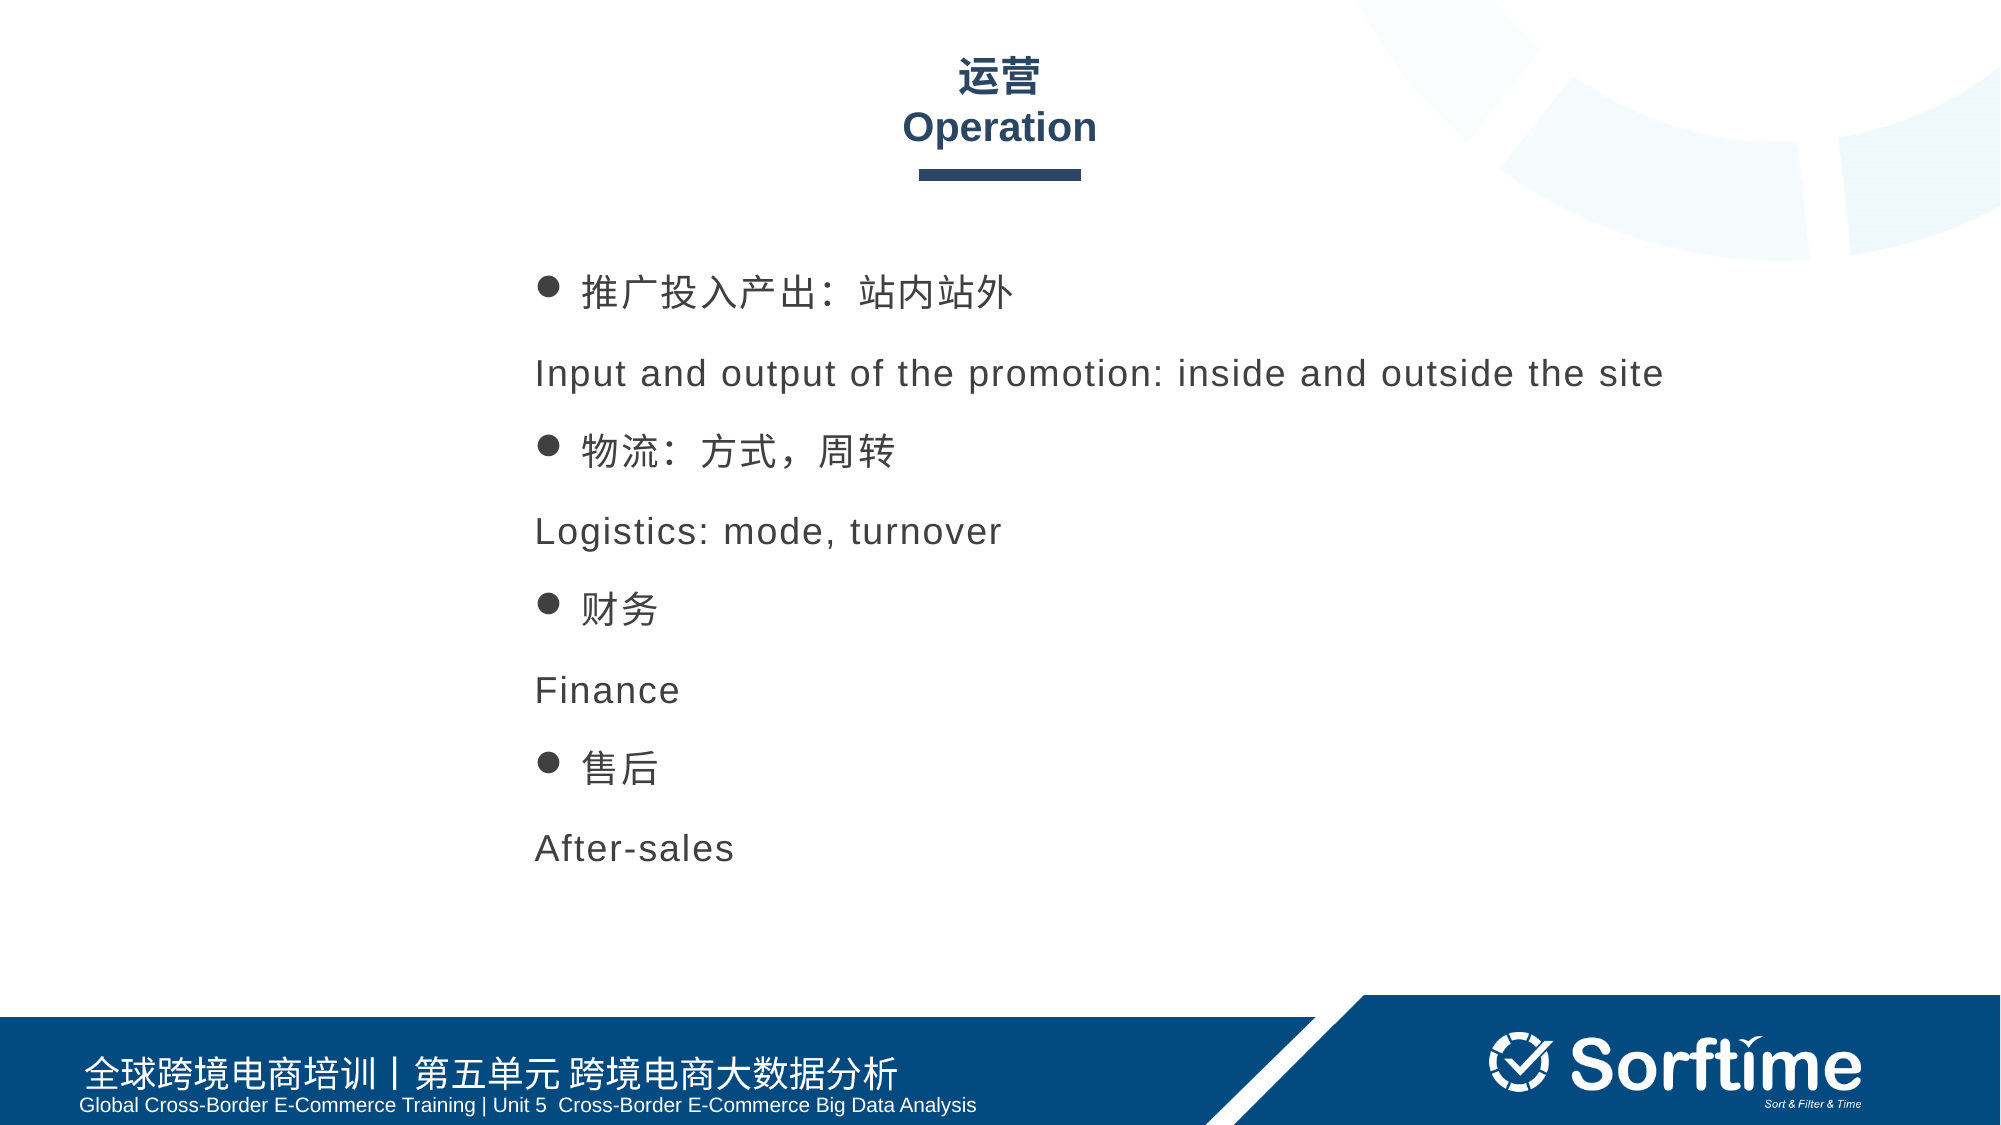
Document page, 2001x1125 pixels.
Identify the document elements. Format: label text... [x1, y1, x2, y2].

text_box 运营 Operation [75, 50, 1925, 150]
text_box Global Cross-Border E-Commerce Training | Unit 5 Cross-Border E-Commerce Big Data Analysis [64, 1084, 1673, 1125]
picture [0, 0, 2001, 1125]
text_box 推广投入产出：站内站外 Input and output of the promotion: inside and outside the site 物流：方式，周转 Logistics: mode, turnover 财务 Finance 售后 After-sales [524, 346, 1740, 779]
